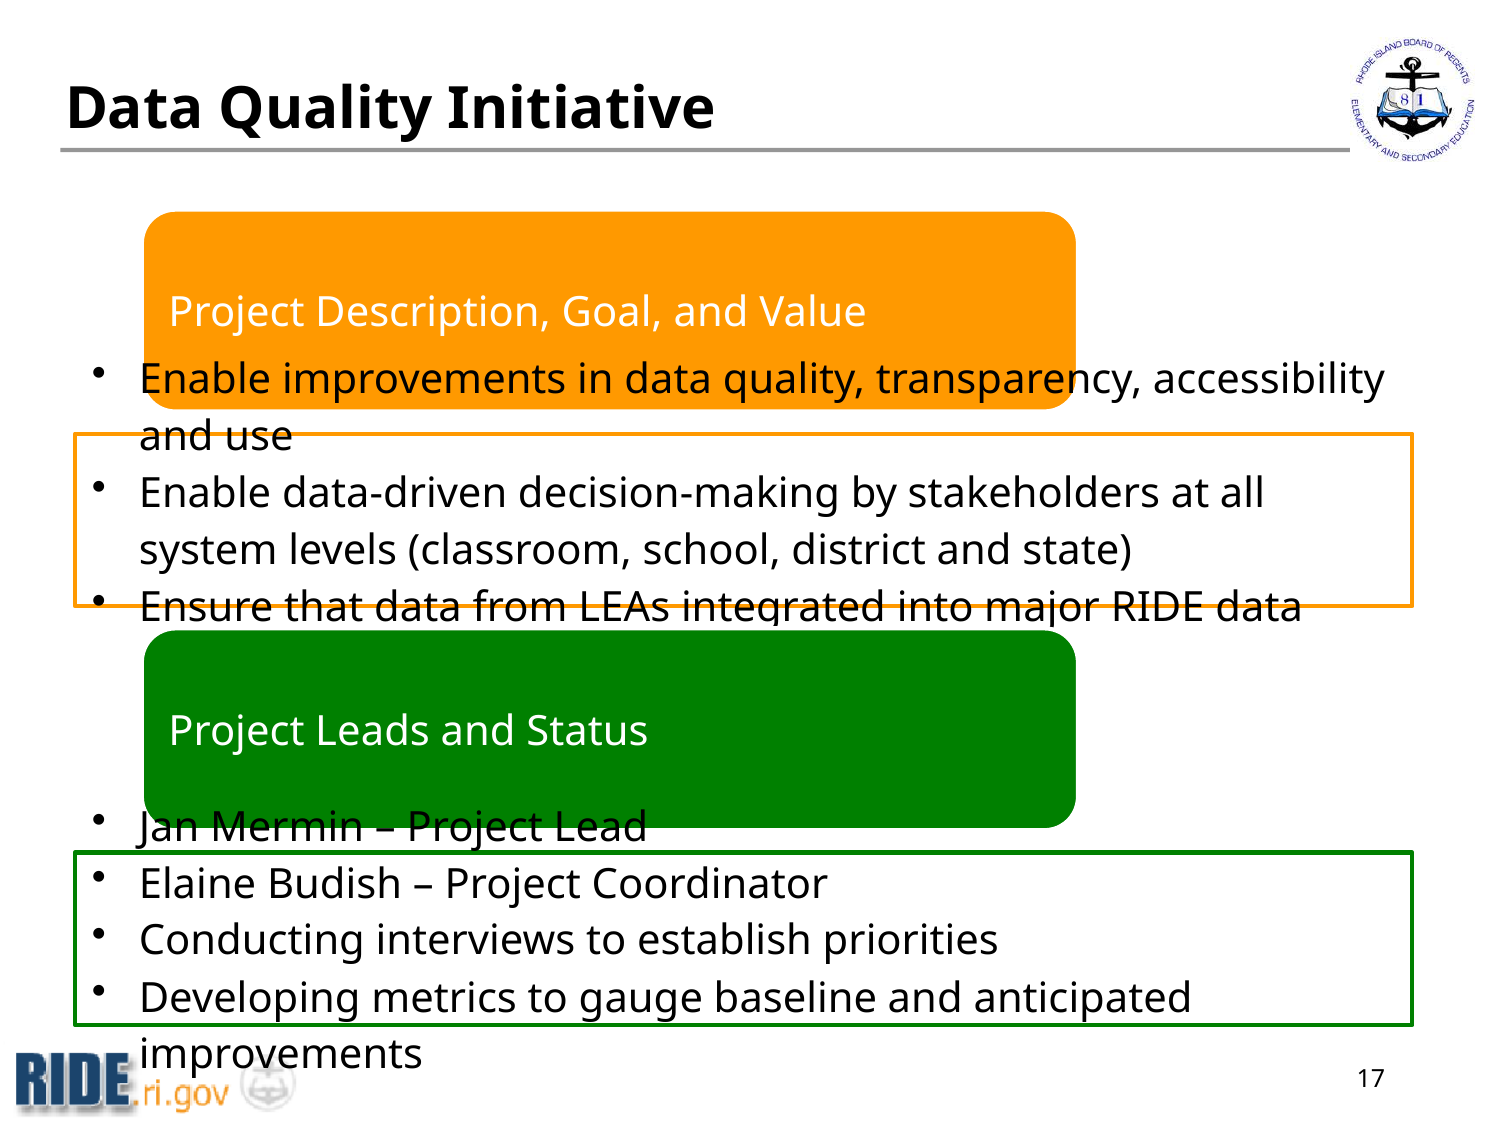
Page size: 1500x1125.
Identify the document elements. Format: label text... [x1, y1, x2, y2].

picture [1350, 37, 1475, 162]
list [74, 187, 1413, 1026]
title Data Quality Initiative [50, 62, 1300, 183]
picture [0, 1037, 305, 1122]
